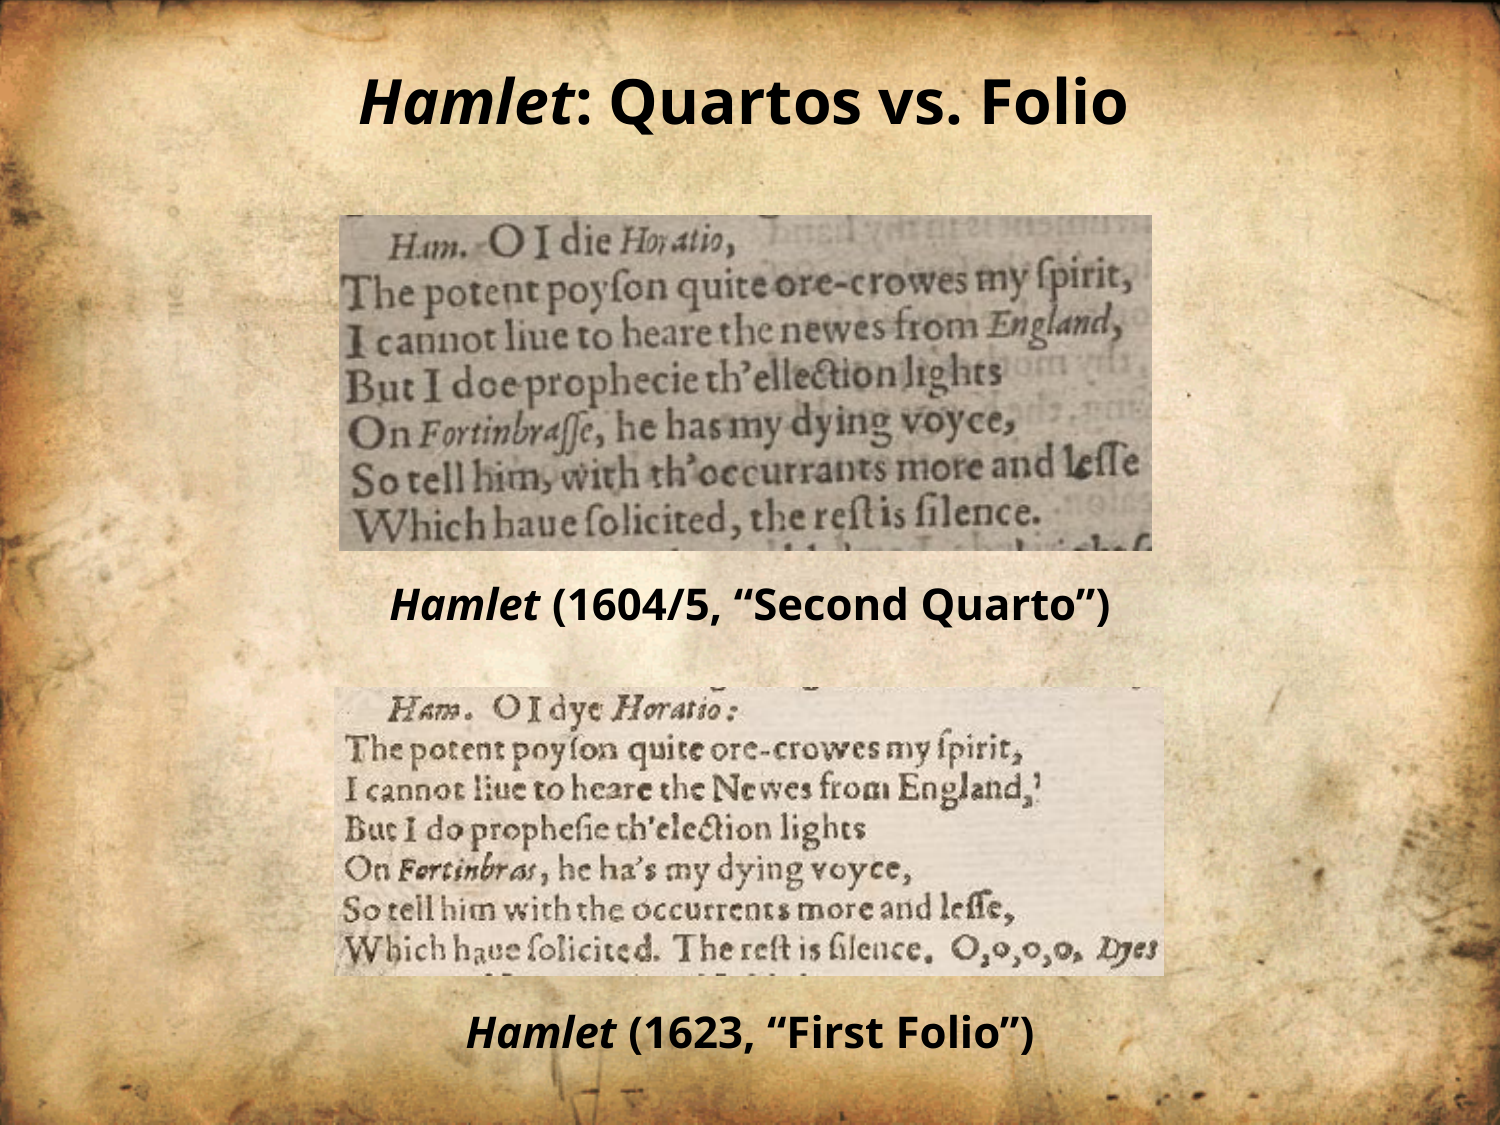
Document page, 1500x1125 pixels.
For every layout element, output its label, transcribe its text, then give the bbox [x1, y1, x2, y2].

list Hamlet (1604/5, “Second Quarto”) Hamlet (1623, “First Folio”) [75, 262, 1425, 1106]
picture [0, 0, 1500, 1125]
text_box Hamlet: Quartos vs. Folio [88, 54, 1400, 185]
